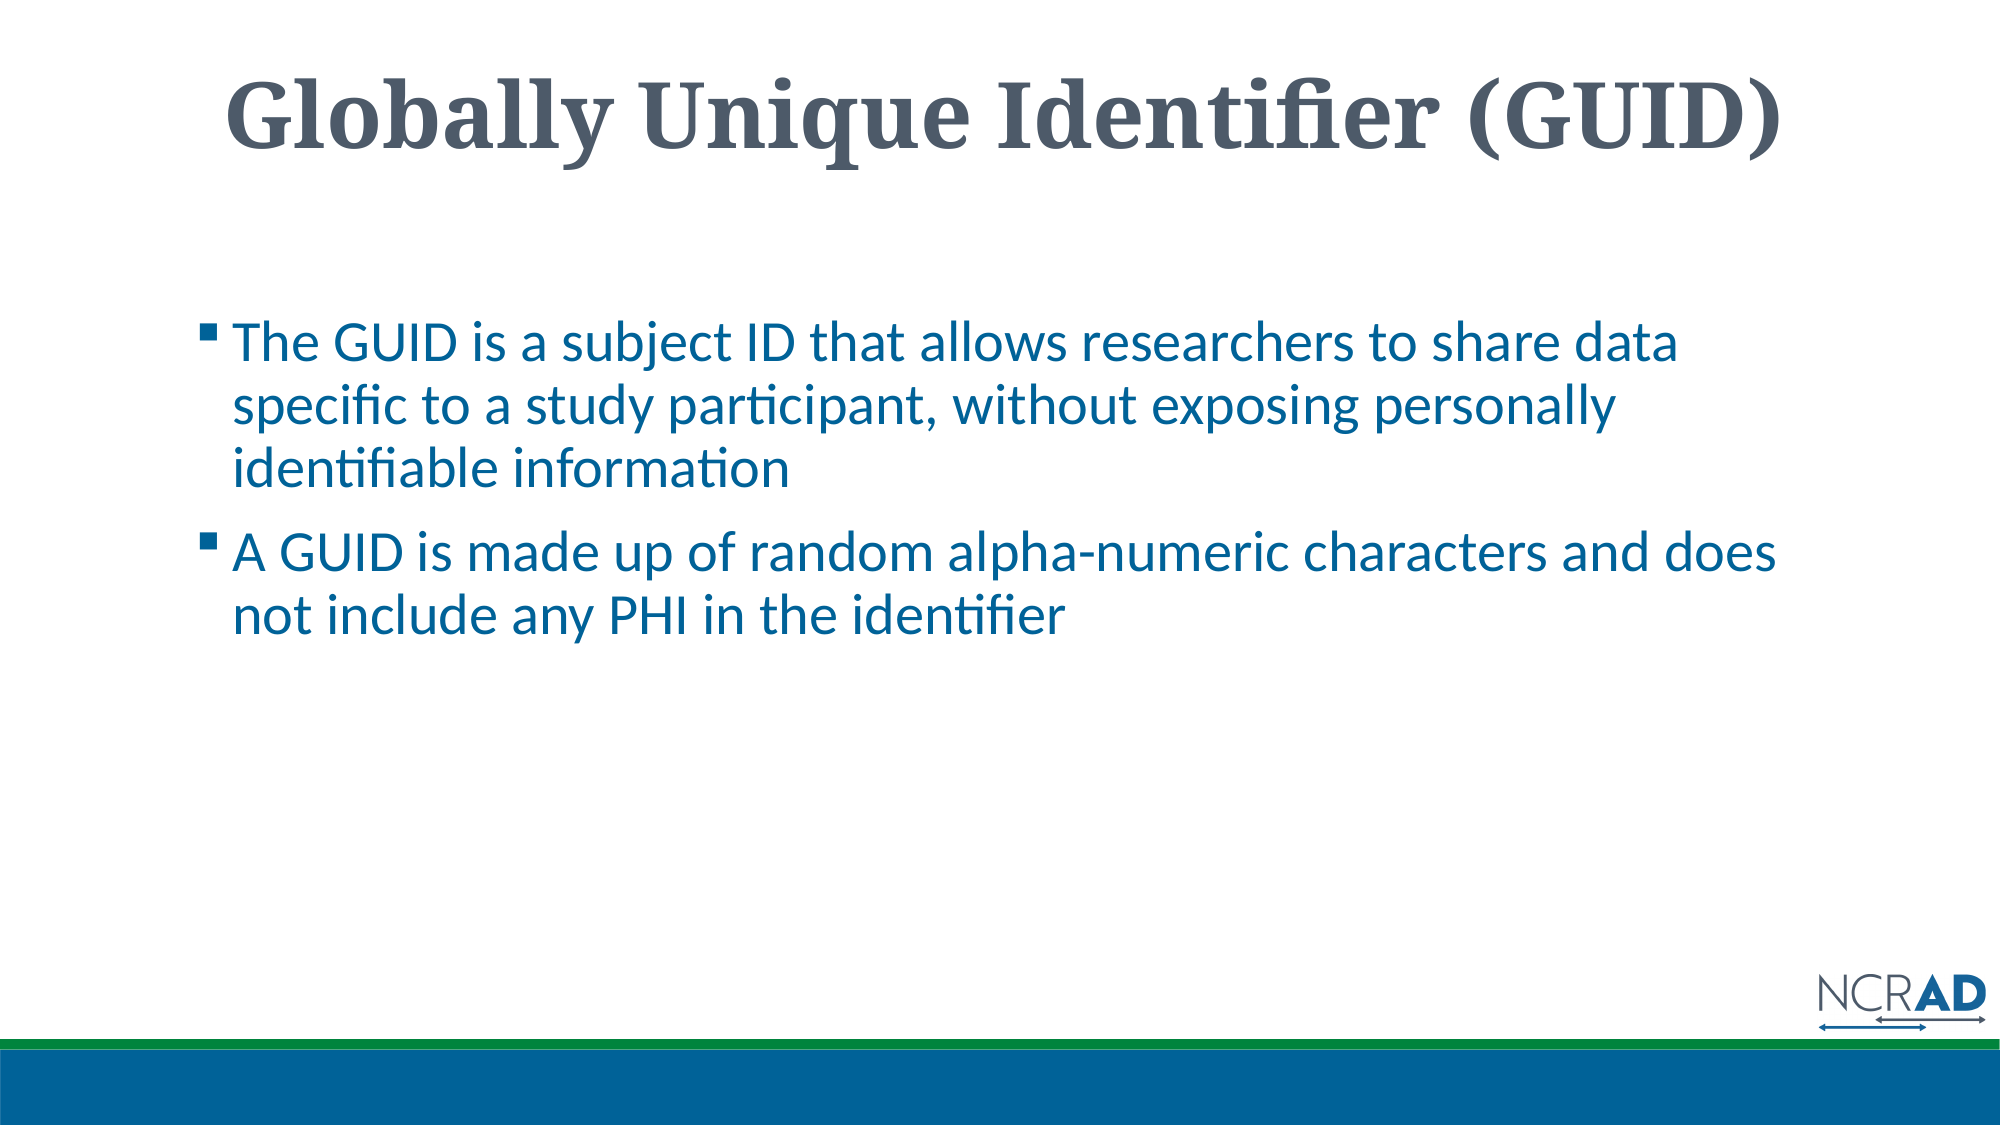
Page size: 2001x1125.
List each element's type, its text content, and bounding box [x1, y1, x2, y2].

picture [1817, 974, 1986, 1032]
title Globally Unique Identifier (GUID) [180, 0, 1830, 238]
list The GUID is a subject ID that allows researchers to share data specific to a study participant, without exposing personally identifiable information A GUID is made up of random alpha-numeric characters and does not include any PHI in the identifier [180, 303, 1830, 964]
